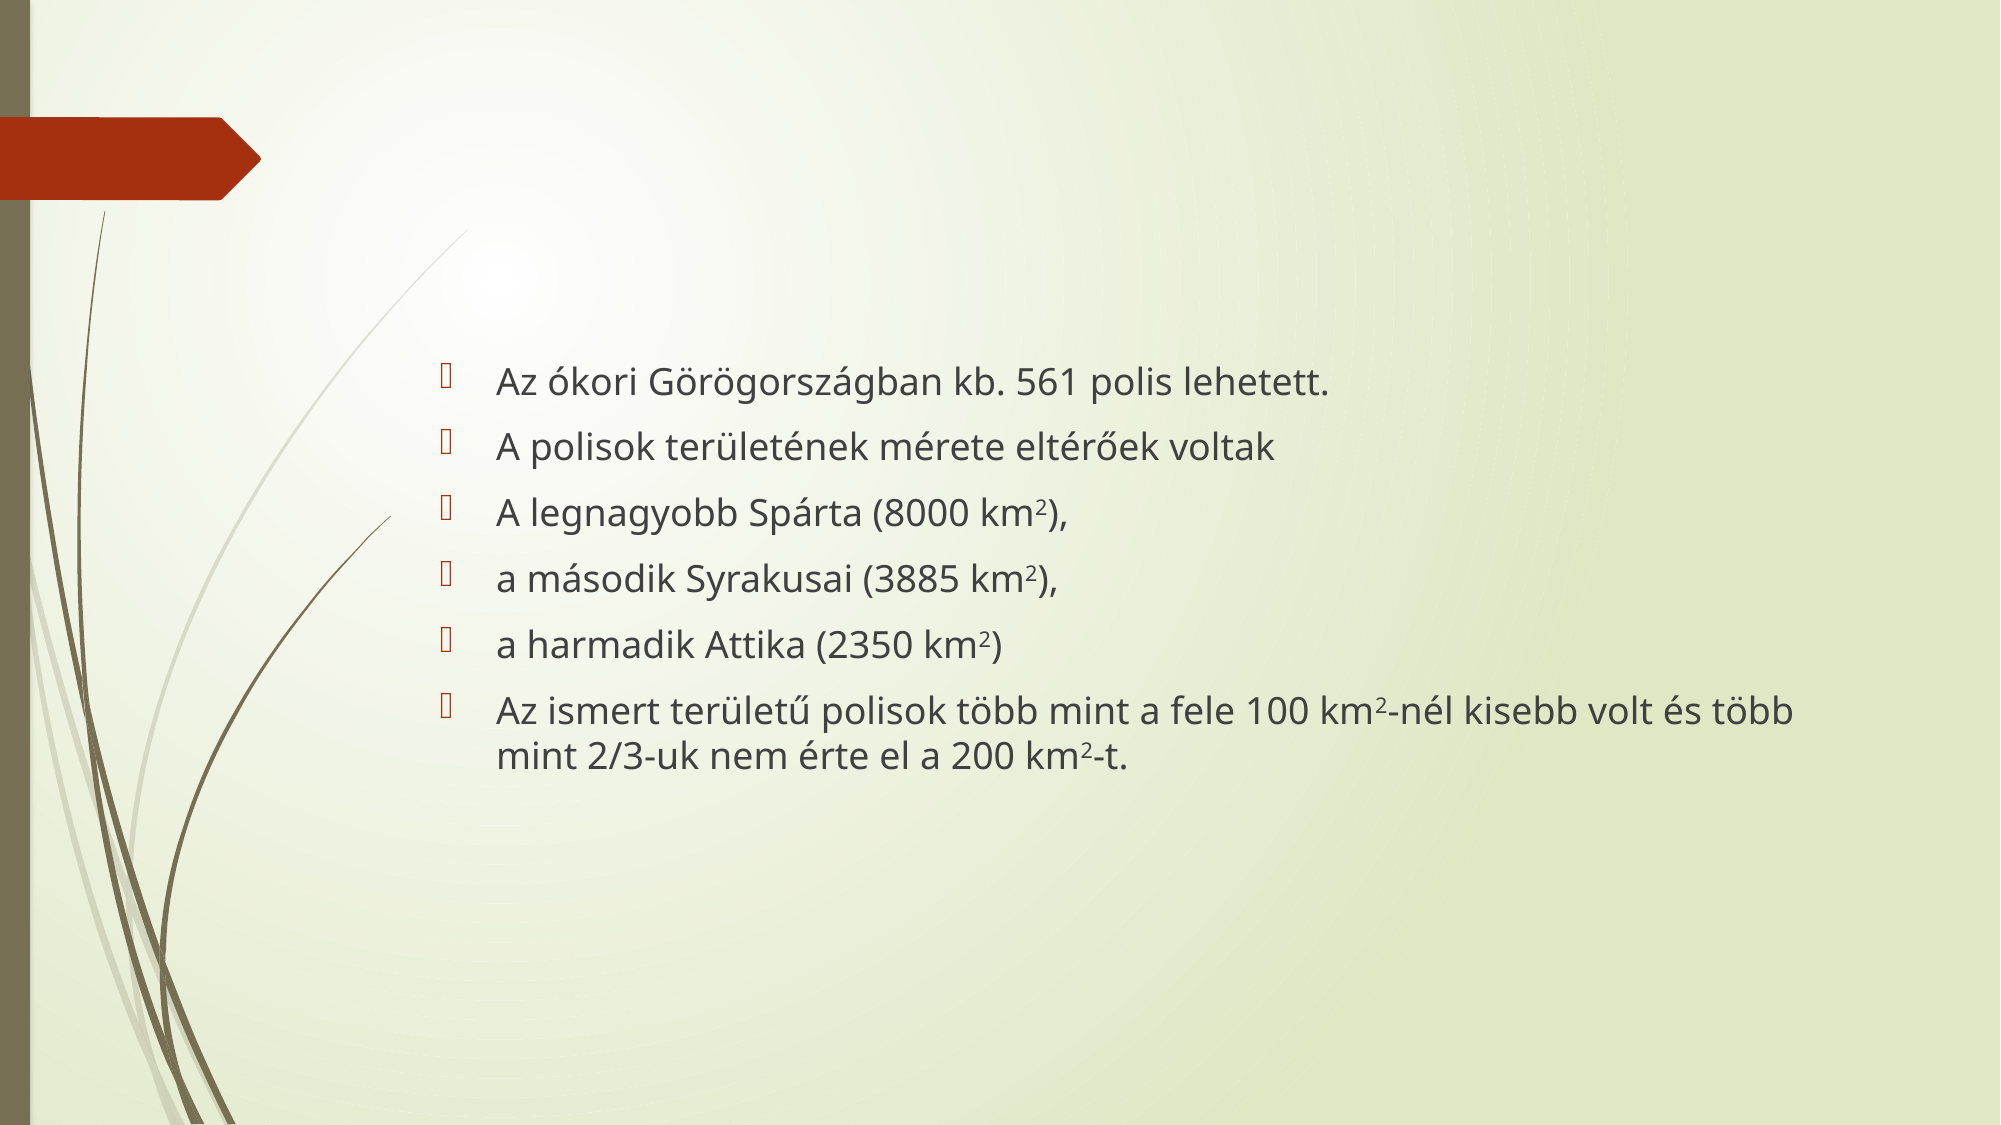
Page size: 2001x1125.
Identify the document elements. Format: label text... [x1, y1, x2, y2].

list Az ókori Görögországban kb. 561 polis lehetett. A polisok területének mérete eltérőek voltak A legnagyobb Spárta (8000 km2), a második Syrakusai (3885 km2), a harmadik Attika (2350 km2) Az ismert területű polisok több mint a fele 100 km2-nél kisebb volt és több mint 2/3-uk nem érte el a 200 km2-t. [424, 350, 1888, 970]
